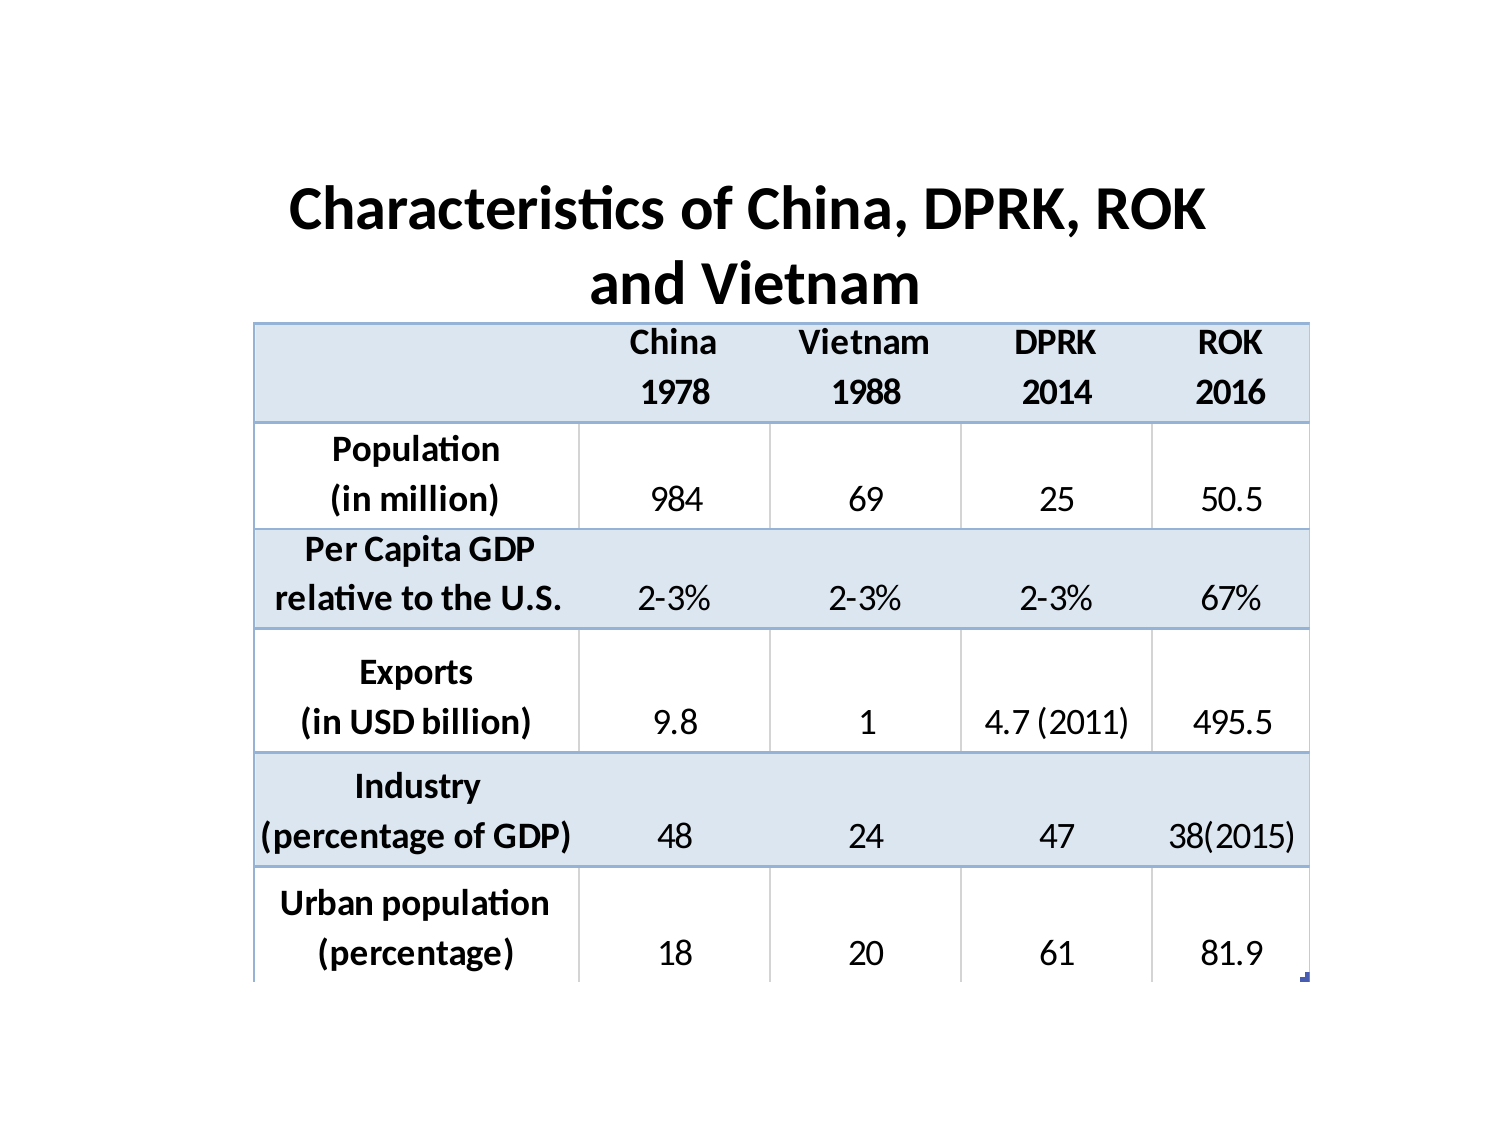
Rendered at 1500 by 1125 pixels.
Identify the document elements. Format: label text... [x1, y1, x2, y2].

text_box Characteristics of China, DPRK, ROK and Vietnam [271, 159, 1239, 320]
picture [252, 321, 1313, 985]
